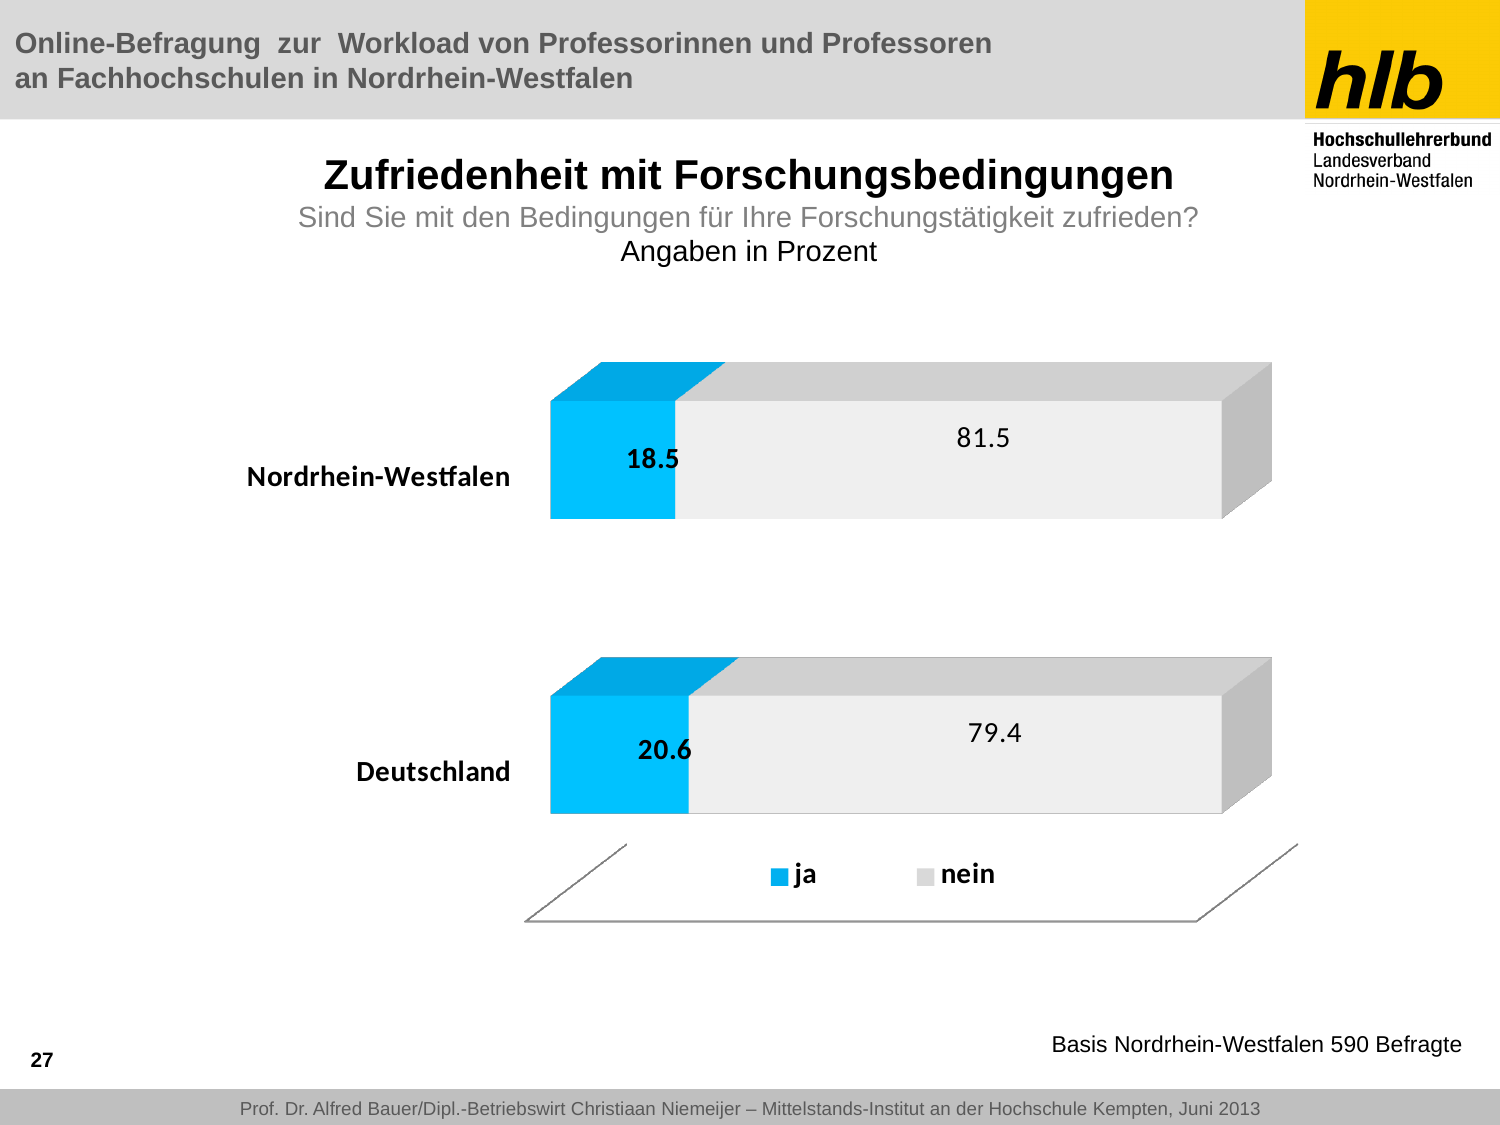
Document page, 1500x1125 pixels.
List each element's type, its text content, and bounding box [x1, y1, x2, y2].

slide_number 27 [15, 1029, 366, 1089]
chart [87, 216, 1416, 962]
picture [1305, 0, 1500, 195]
text_box Basis Nordrhein-Westfalen 590 Befragte [903, 1022, 1478, 1065]
title Zufriedenheit mit Forschungsbedingungen Sind Sie mit den Bedingungen für Ihre Forschungstätigkeit zufrieden? Angaben in Prozent [112, 149, 1386, 214]
